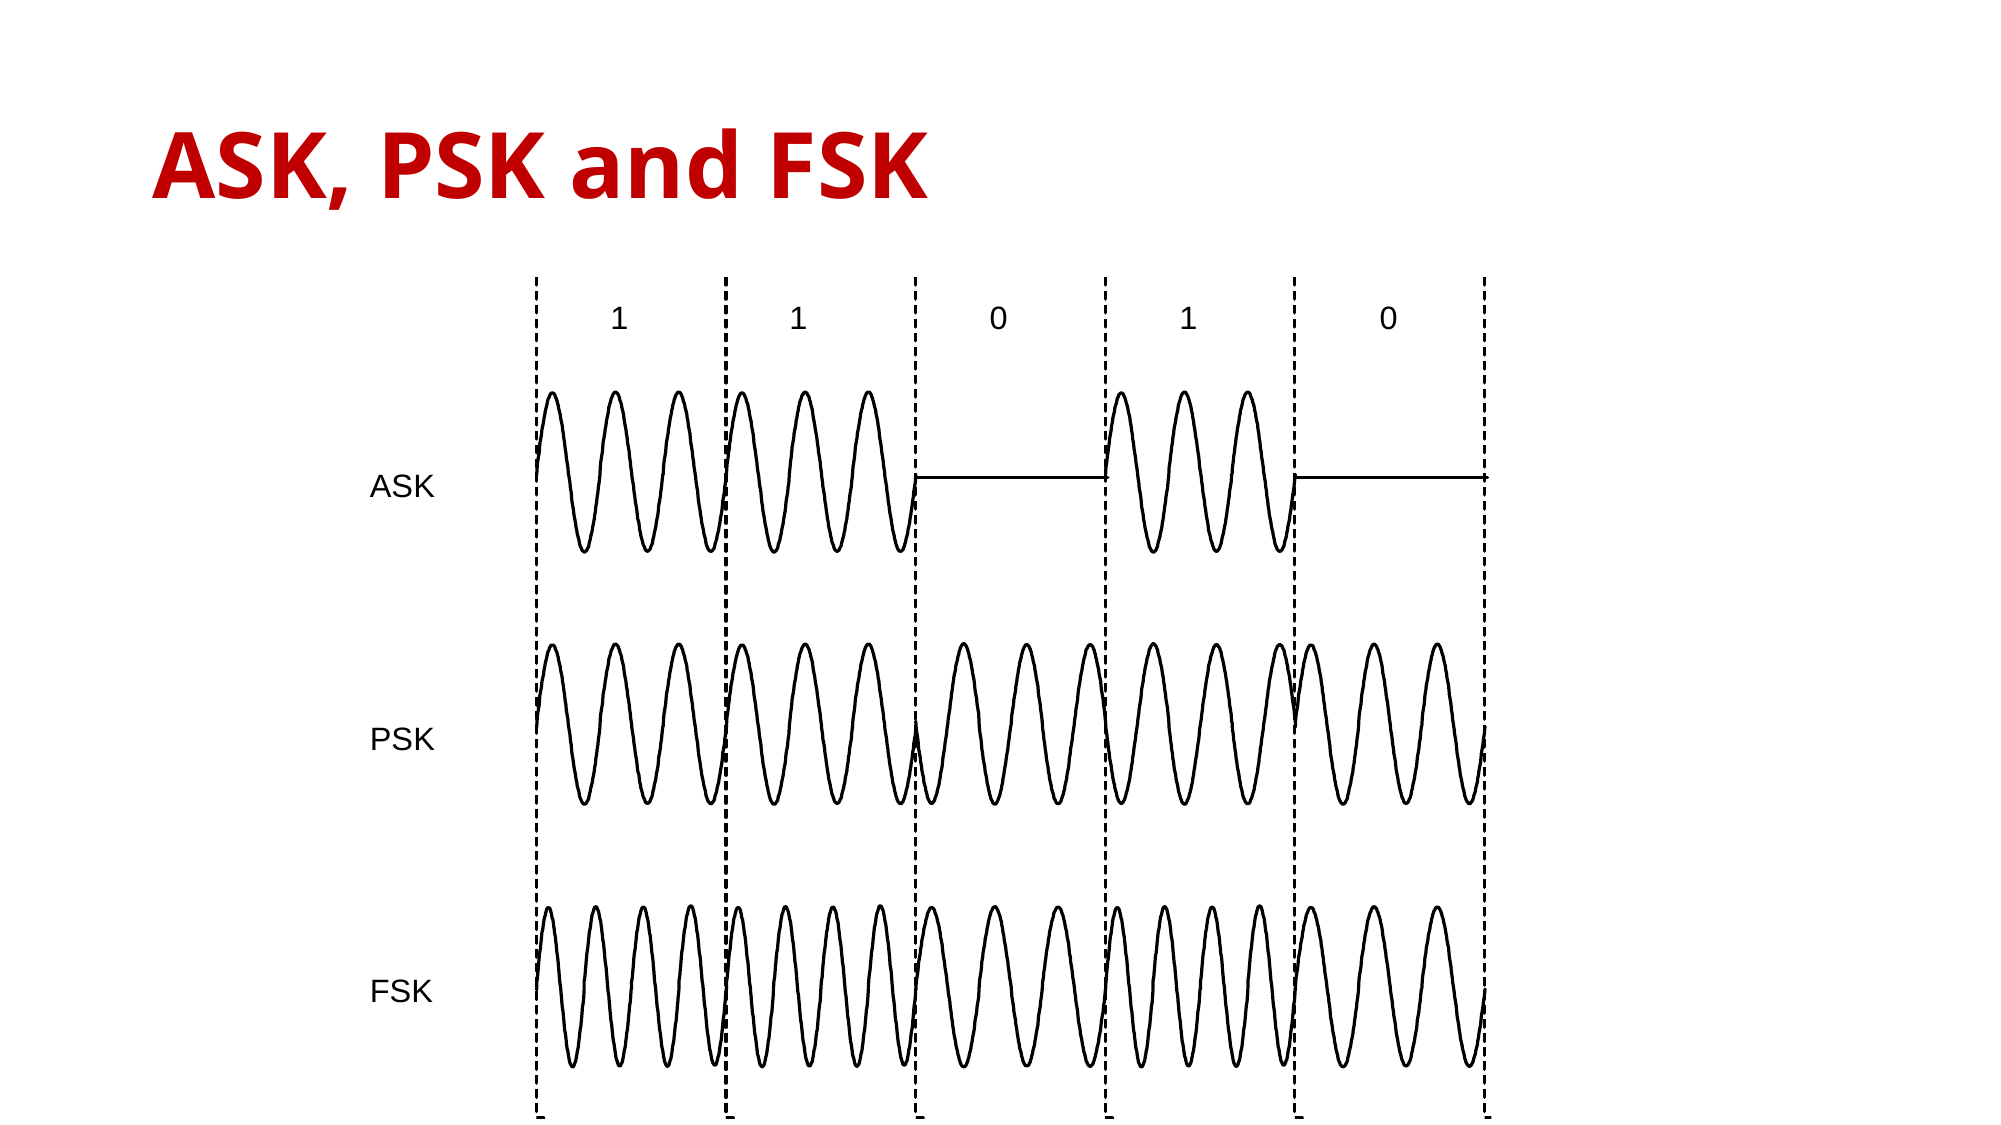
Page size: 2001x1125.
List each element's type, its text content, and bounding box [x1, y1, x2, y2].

title ASK, PSK and FSK [137, 59, 1863, 278]
picture [346, 277, 1492, 1119]
